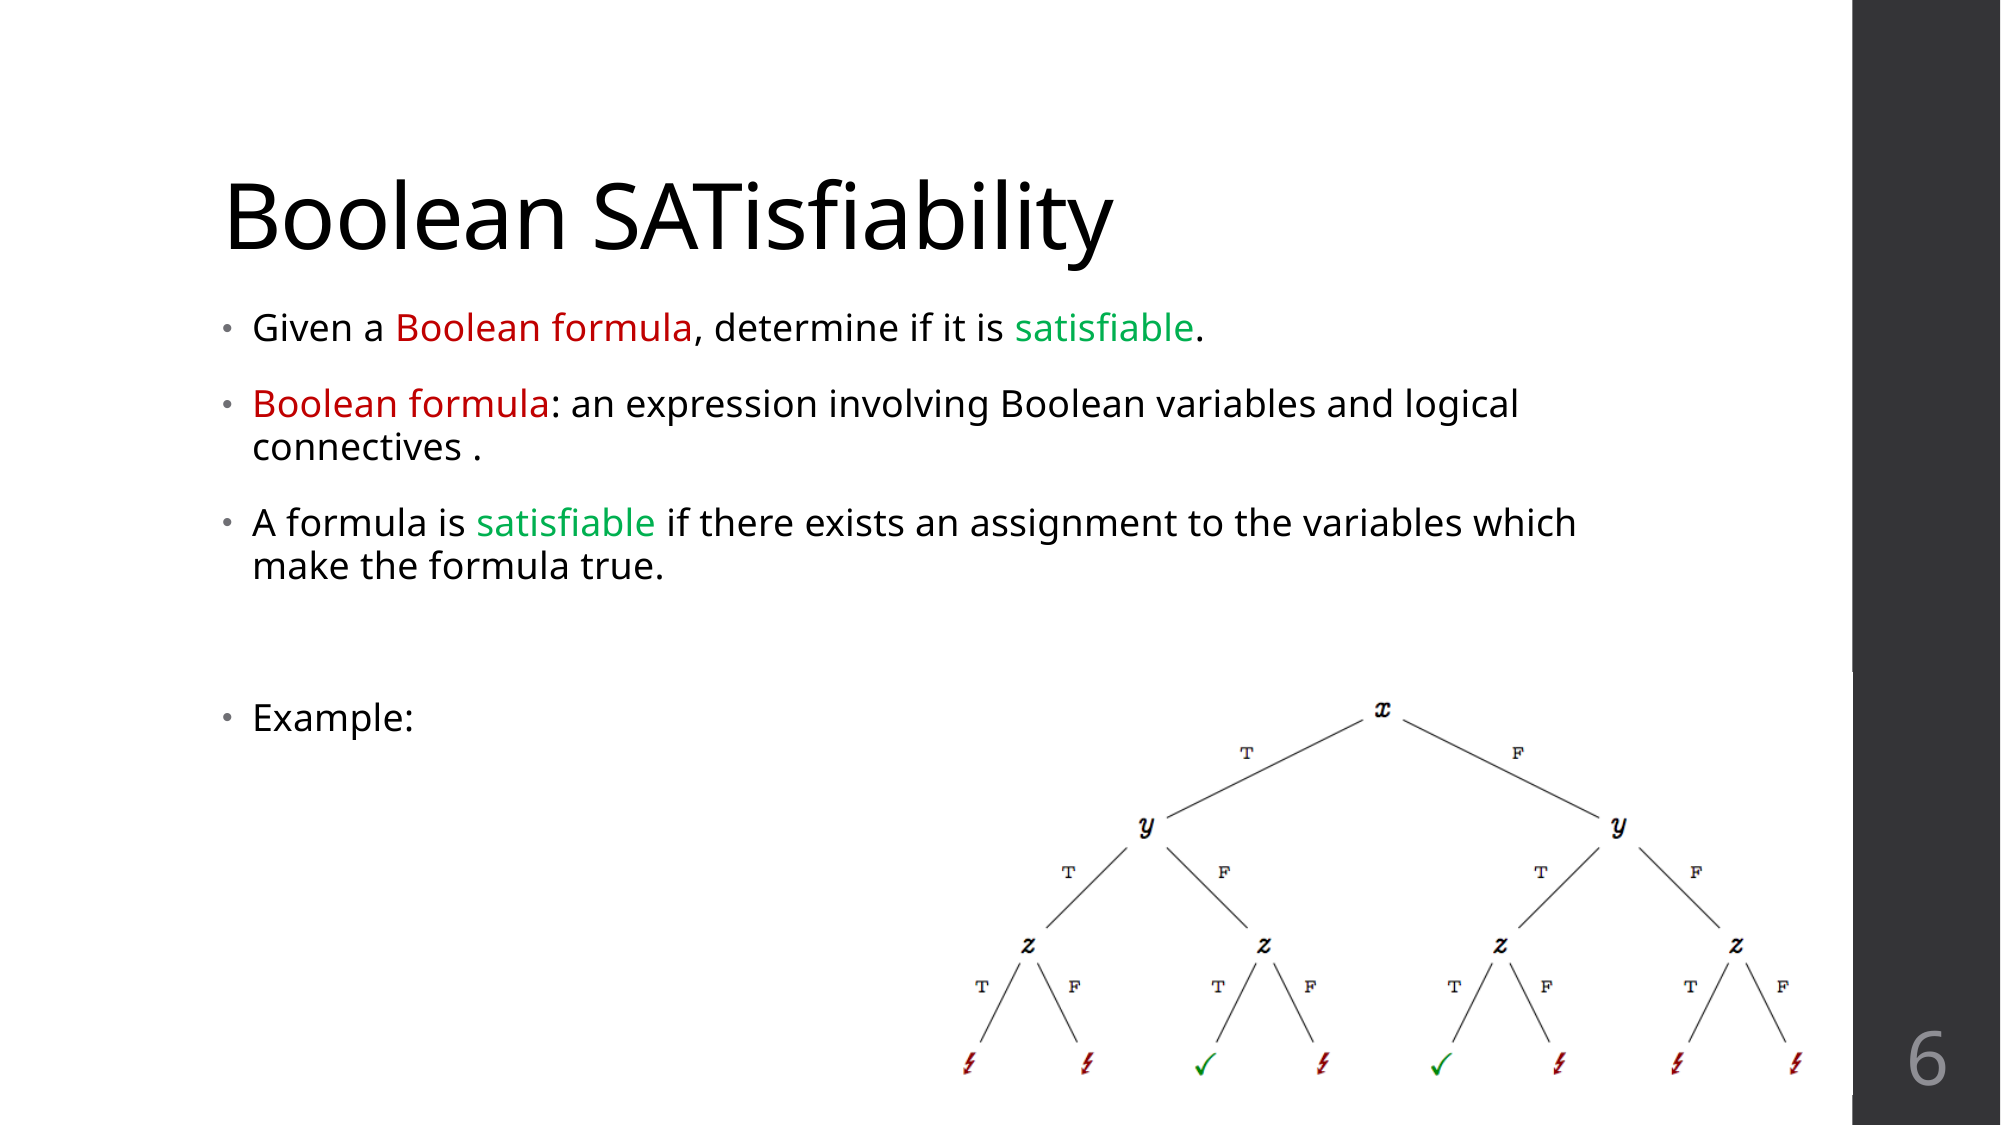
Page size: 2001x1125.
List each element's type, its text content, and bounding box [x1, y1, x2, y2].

picture [923, 671, 1853, 1095]
title Boolean SATisfiability [206, 60, 1797, 278]
slide_number 6 [1852, 1012, 2000, 1110]
